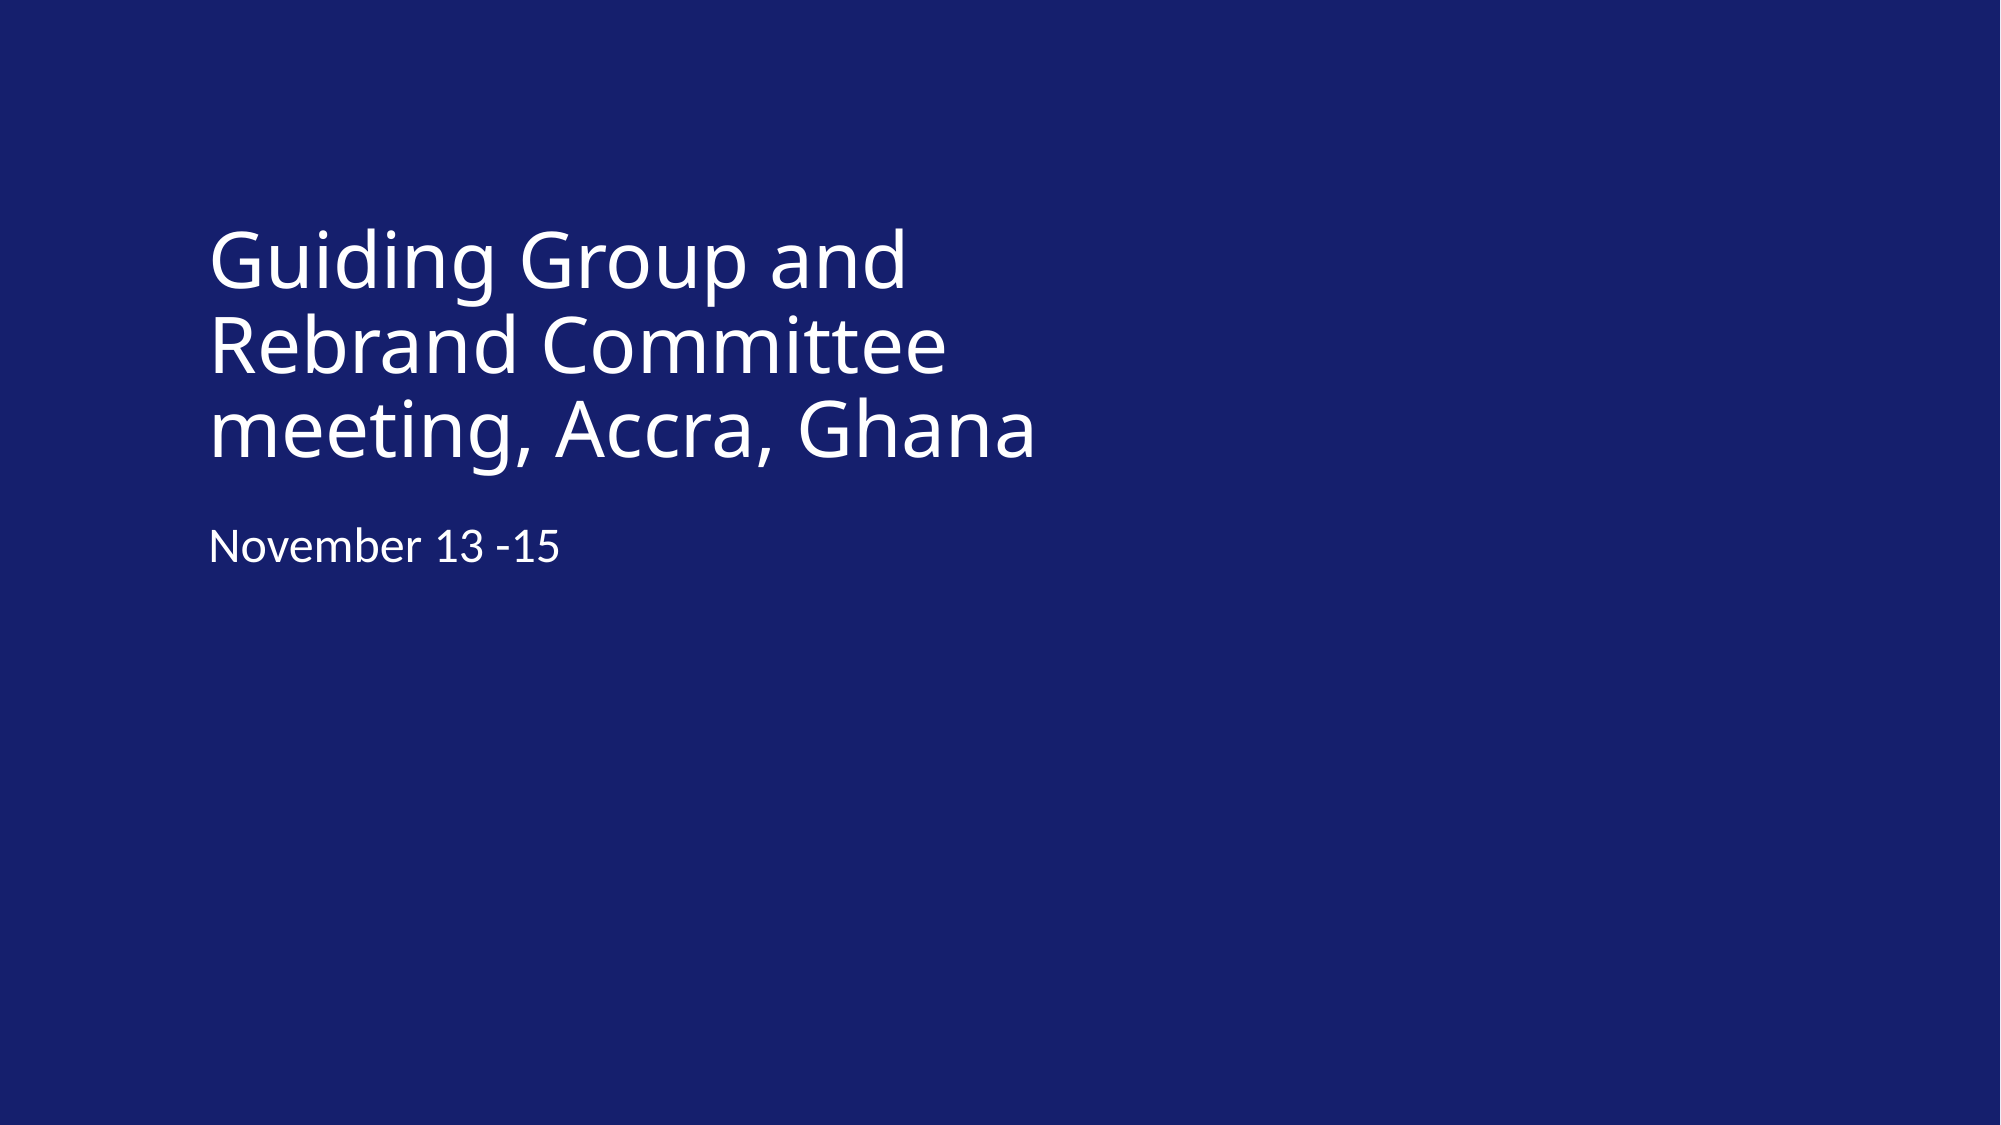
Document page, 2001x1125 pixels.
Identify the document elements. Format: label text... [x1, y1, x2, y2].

subtitle November 13 -15 [208, 519, 1075, 841]
title Guiding Group and Rebrand Committee meeting, Accra, Ghana [208, 153, 1075, 475]
